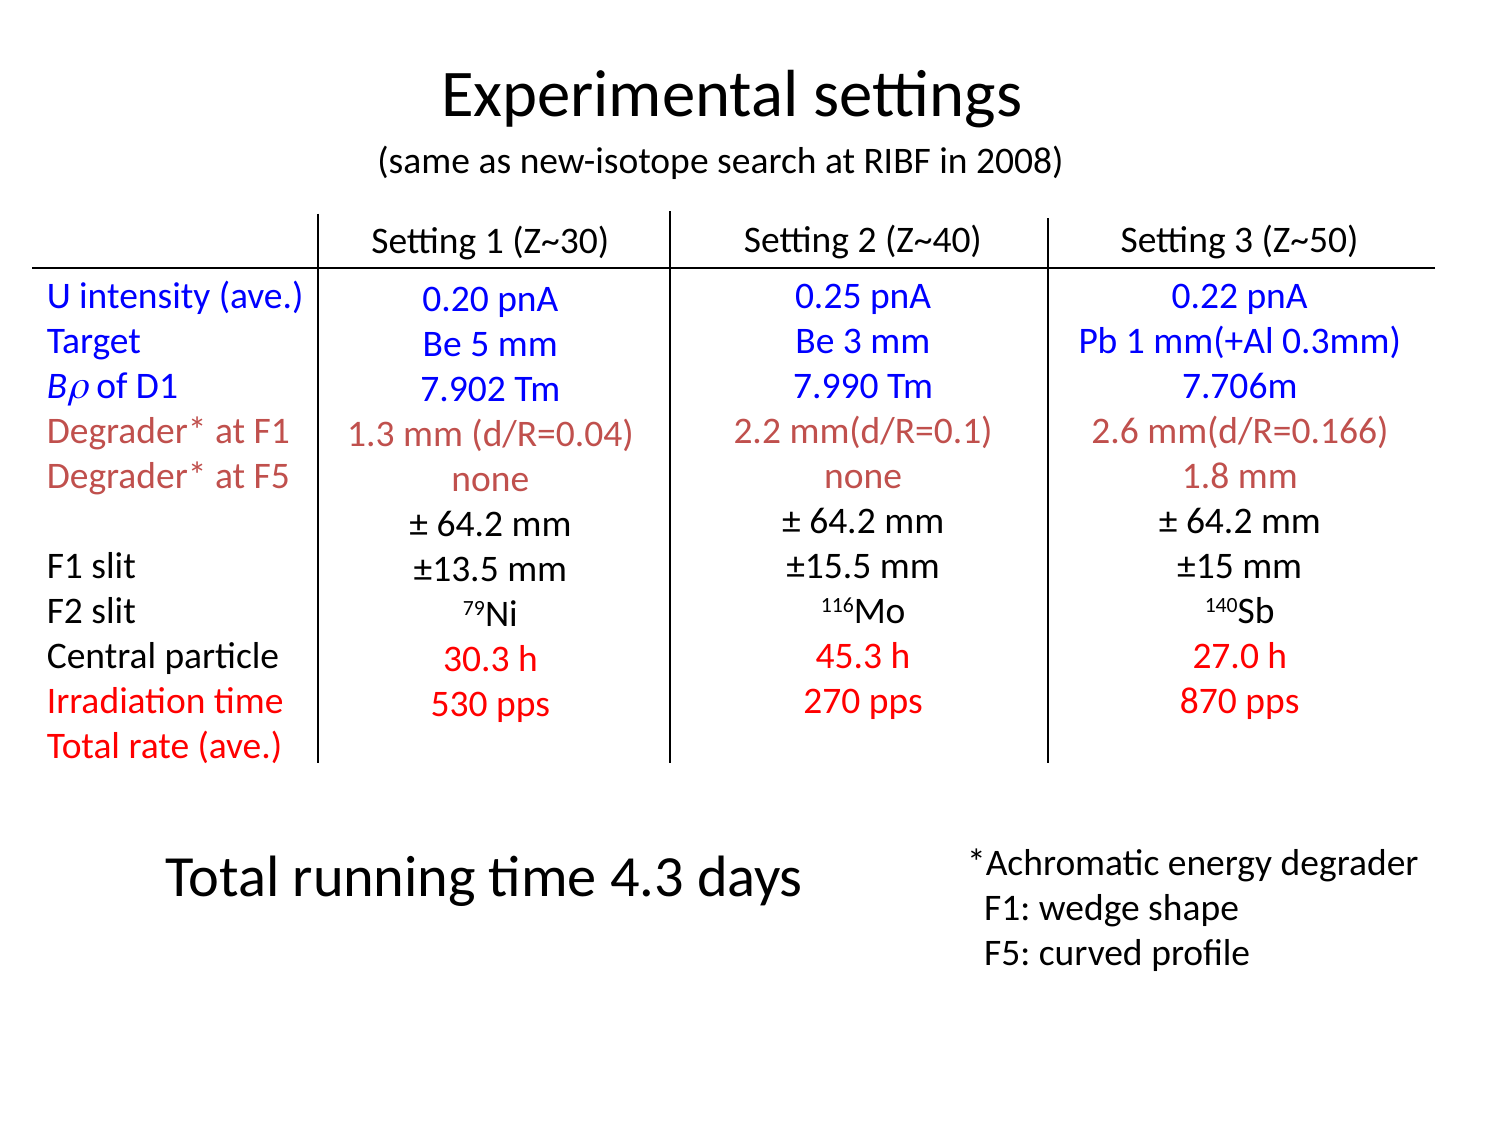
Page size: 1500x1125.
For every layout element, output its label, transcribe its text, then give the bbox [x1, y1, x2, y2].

text_box *Achromatic energy degrader F1: wedge shape F5: curved profile [952, 830, 1435, 981]
title Experimental settings [123, 30, 1340, 149]
text_box Total running time 4.3 days [150, 830, 819, 916]
text_box (same as new-isotope search at RIBF in 2008) [362, 128, 1080, 188]
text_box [31, 207, 1436, 764]
